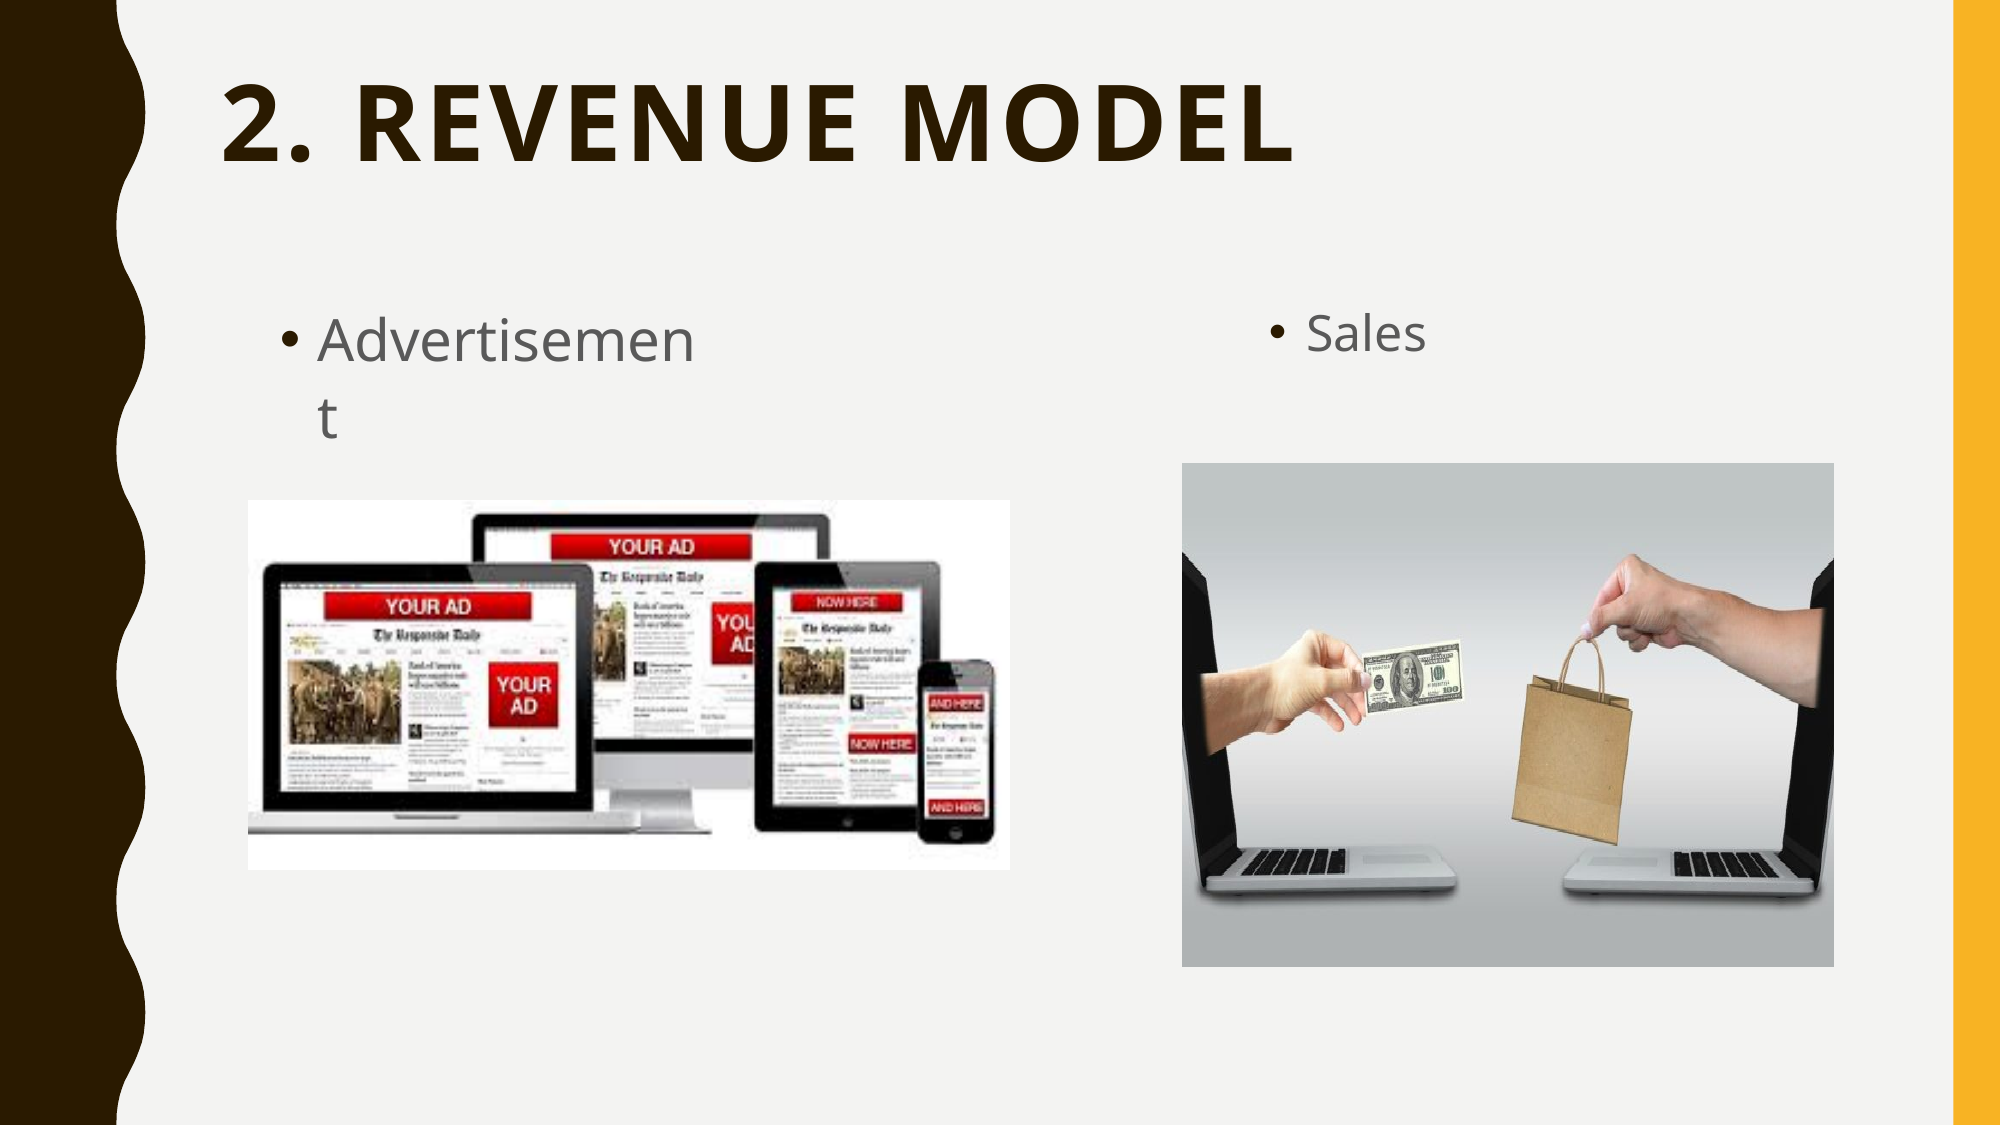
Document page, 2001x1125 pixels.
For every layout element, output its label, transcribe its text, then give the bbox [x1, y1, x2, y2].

title 2. Revenue Model [205, 62, 1875, 308]
list Advertisement [265, 288, 731, 367]
text_box Sales [1253, 287, 1634, 366]
picture [248, 500, 1010, 870]
picture [1182, 463, 1834, 967]
